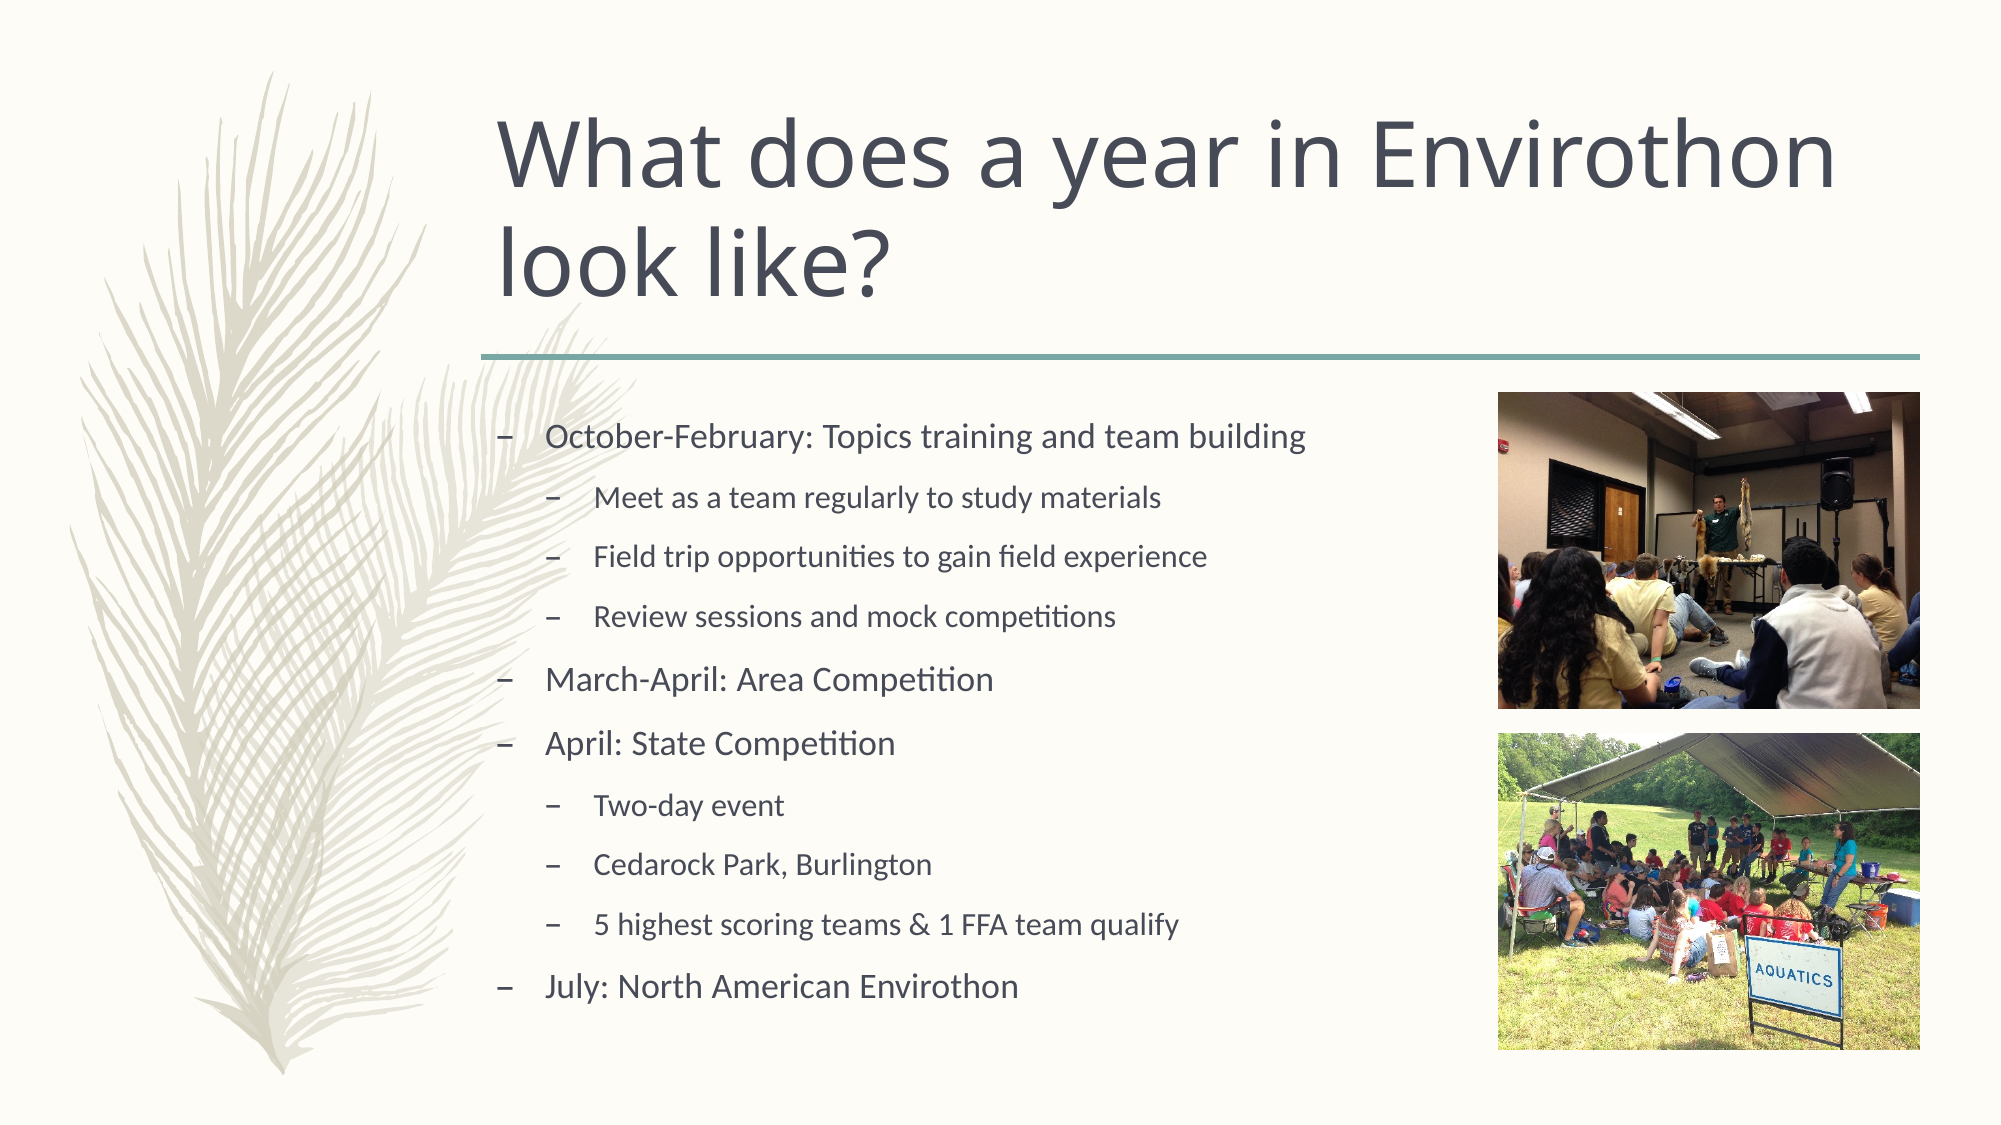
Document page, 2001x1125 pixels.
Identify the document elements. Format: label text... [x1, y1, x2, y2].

title What does a year in Envirothon look like? [481, 93, 1920, 350]
picture [1498, 392, 1920, 709]
list October-February: Topics training and team building Meet as a team regularly to study materials Field trip opportunities to gain field experience Review sessions and mock competitions March-April: Area Competition April: State Competition Two-day event Cedarock Park, Burlington 5 highest scoring teams & 1 FFA team qualify July: North American Envirothon [481, 399, 1521, 1067]
picture [1498, 733, 1921, 1050]
